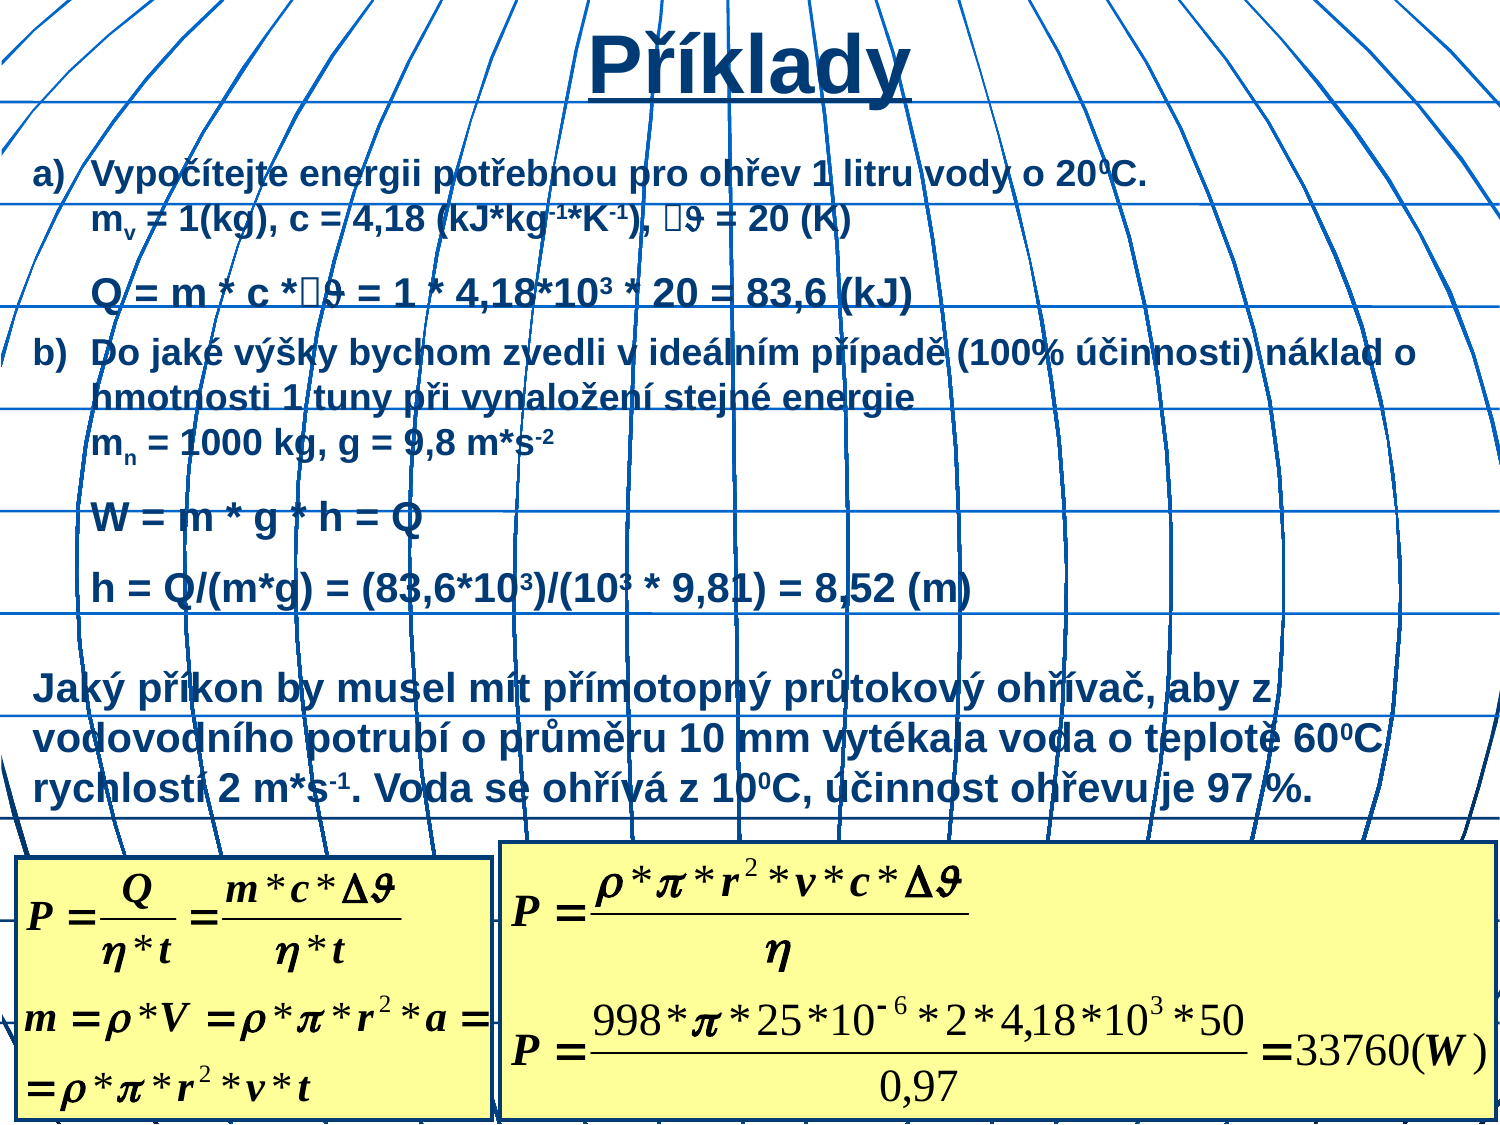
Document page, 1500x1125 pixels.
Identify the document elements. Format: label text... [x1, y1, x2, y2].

text_box Jaký příkon by musel mít přímotopný průtokový ohřívač, aby z vodovodního potrubí o průměru 10 mm vytékala voda o teplotě 600C rychlostí 2 m*s-1. Voda se ohřívá z 100C, účinnost ohřevu je 97 %. [17, 653, 1483, 819]
title Příklady [75, 19, 1425, 102]
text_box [501, 844, 1495, 1118]
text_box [17, 859, 491, 1118]
text_box a) Vypočítejte energii potřebnou pro ohřev 1 litru vody o 200C. mv = 1(kg), c = 4,18 (kJ*kg-1*K-1),  = 20 (K) Q = m * c * = 1 * 4,18*103 * 20 = 83,6 (kJ) b) Do jaké výšky bychom zvedli v ideálním případě (100% účinnosti) náklad o hmotnosti 1 tuny při vynaložení stejné energie mn = 1000 kg, g = 9,8 m*s-2 W = m * g * h = Q h = Q/(m*g) = (83,6*103)/(103 * 9,81) = 8,52 (m) [17, 141, 1483, 619]
